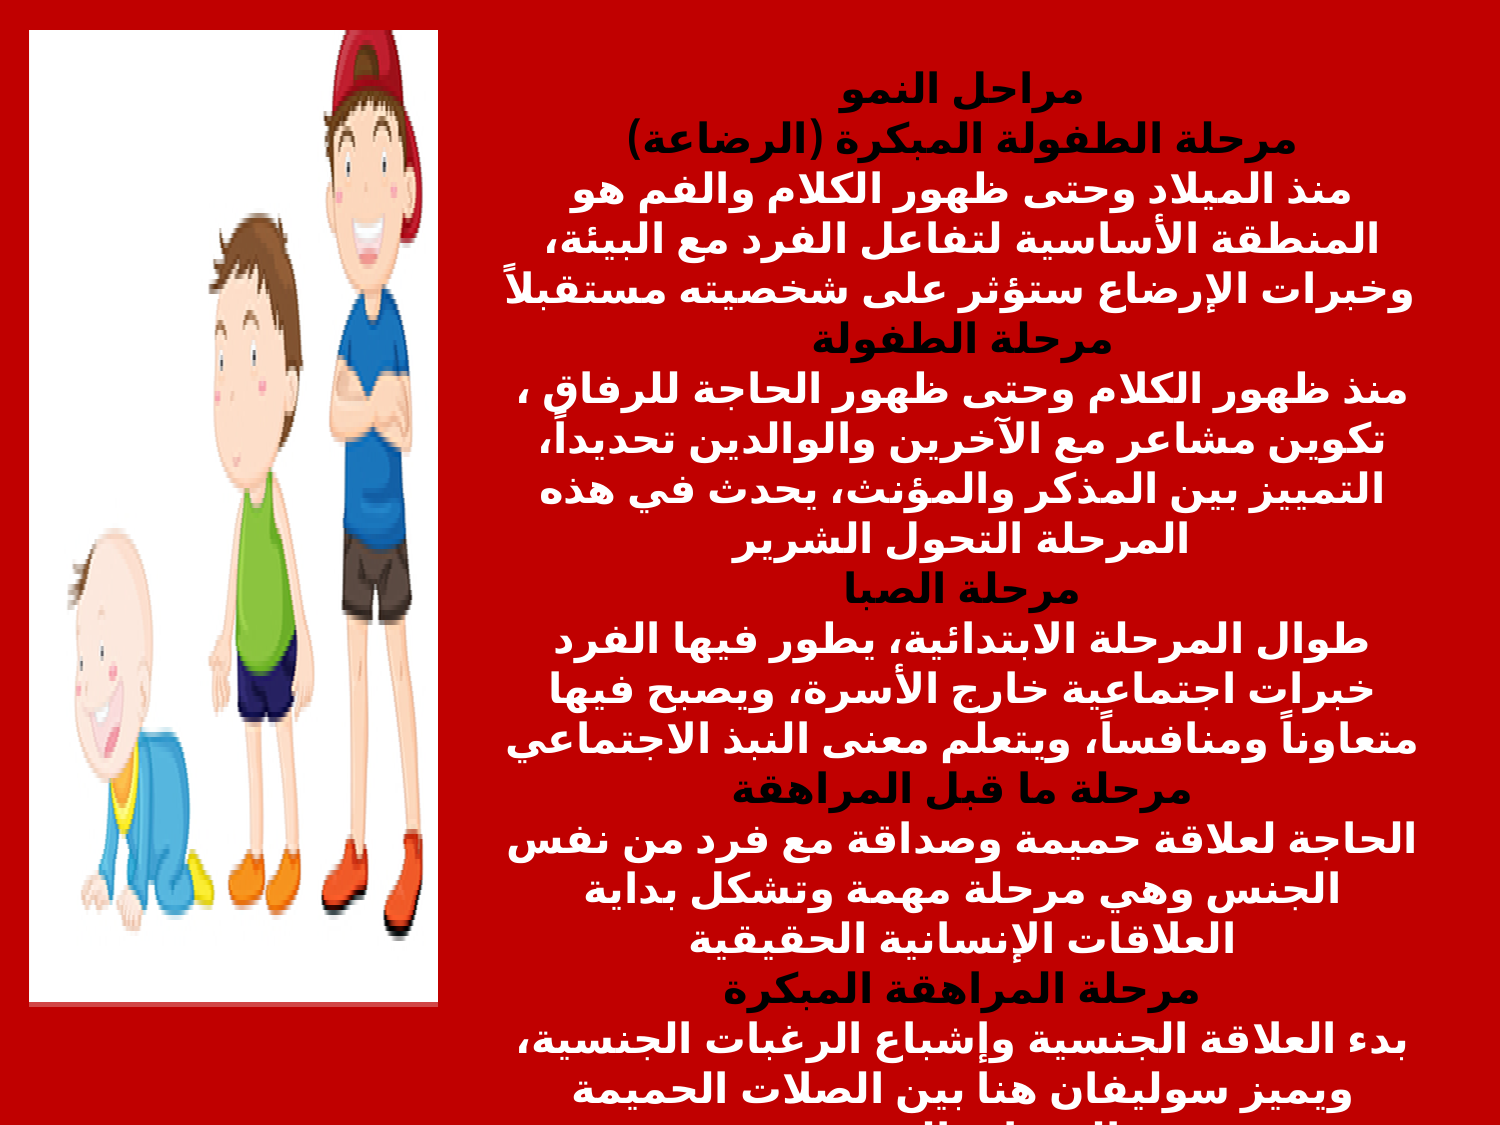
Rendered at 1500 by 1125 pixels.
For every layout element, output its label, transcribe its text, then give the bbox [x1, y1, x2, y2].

text_box مراحل النمو مرحلة الطفولة المبكرة (الرضاعة) منذ الميلاد وحتى ظهور الكلام والفم هو المنطقة الأساسية لتفاعل الفرد مع البيئة، وخبرات الإرضاع ستؤثر على شخصيته مستقبلاً مرحلة الطفولة منذ ظهور الكلام وحتى ظهور الحاجة للرفاق ، تكوين مشاعر مع الآخرين والوالدين تحديداً، التمييز بين المذكر والمؤنث، يحدث في هذه المرحلة التحول الشرير مرحلة الصبا طوال المرحلة الابتدائية، يطور فيها الفرد خبرات اجتماعية خارج الأسرة، ويصبح فيها متعاوناً ومنافساً، ويتعلم معنى النبذ الاجتماعي مرحلة ما قبل المراهقة الحاجة لعلاقة حميمة وصداقة مع فرد من نفس الجنس وهي مرحلة مهمة وتشكل بداية العلاقات الإنسانية الحقيقية مرحلة المراهقة المبكرة بدء العلاقة الجنسية وإشباع الرغبات الجنسية، ويميز سوليفان هنا بين الصلات الحميمة والرغبات الشبقية مرحلة المراهقة المتأخرة الرشد والوصول إلى التكيف والتكامل الجنسي والاجتماعي والاقتصادي [478, 54, 1447, 1125]
picture [29, 30, 438, 1095]
